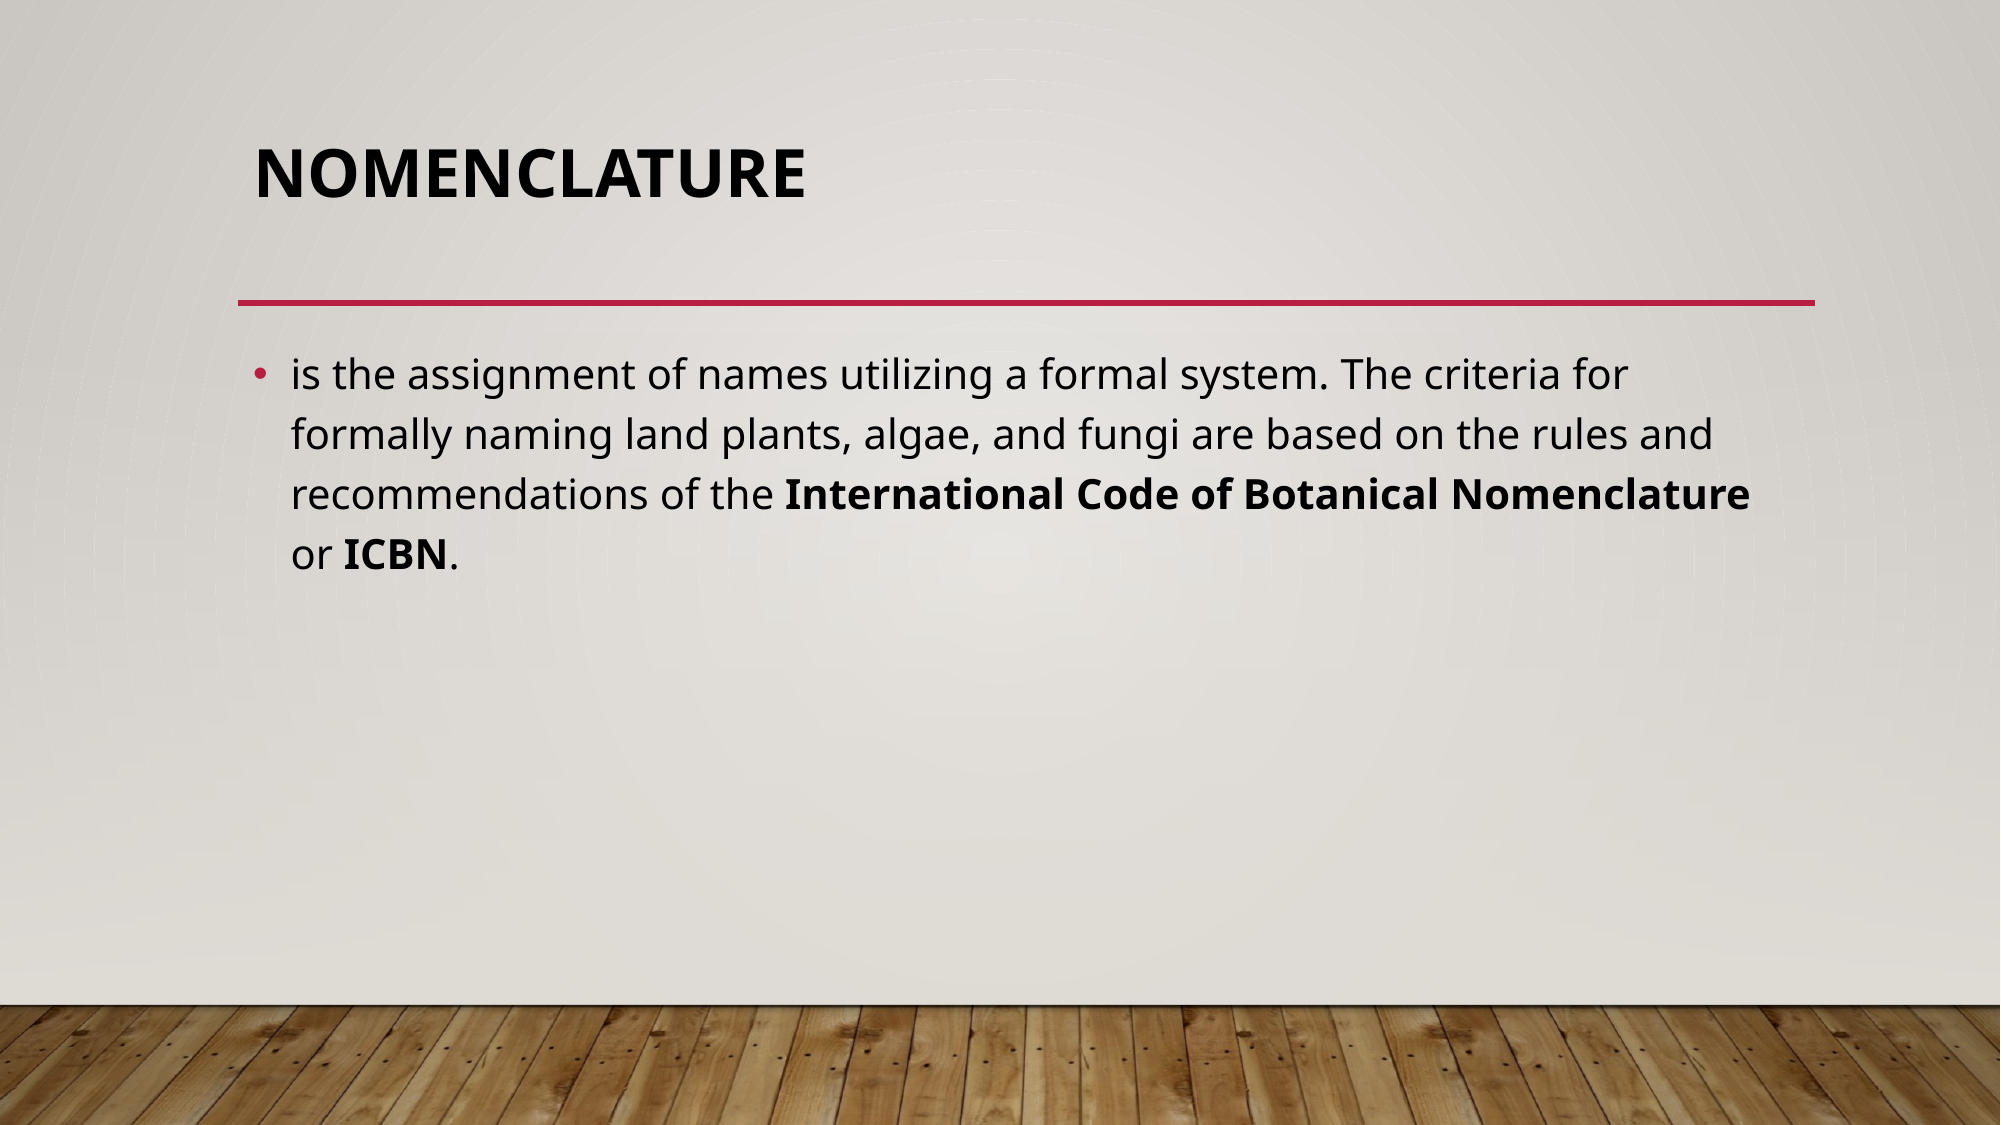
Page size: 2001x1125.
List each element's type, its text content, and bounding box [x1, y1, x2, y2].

picture [0, 1005, 2000, 1125]
list is the assignment of names utilizing a formal system. The criteria for formally naming land plants, algae, and fungi are based on the rules and recommendations of the International Code of Botanical Nomenclature or ICBN. [238, 330, 1814, 897]
title Nomenclature [238, 131, 1814, 305]
